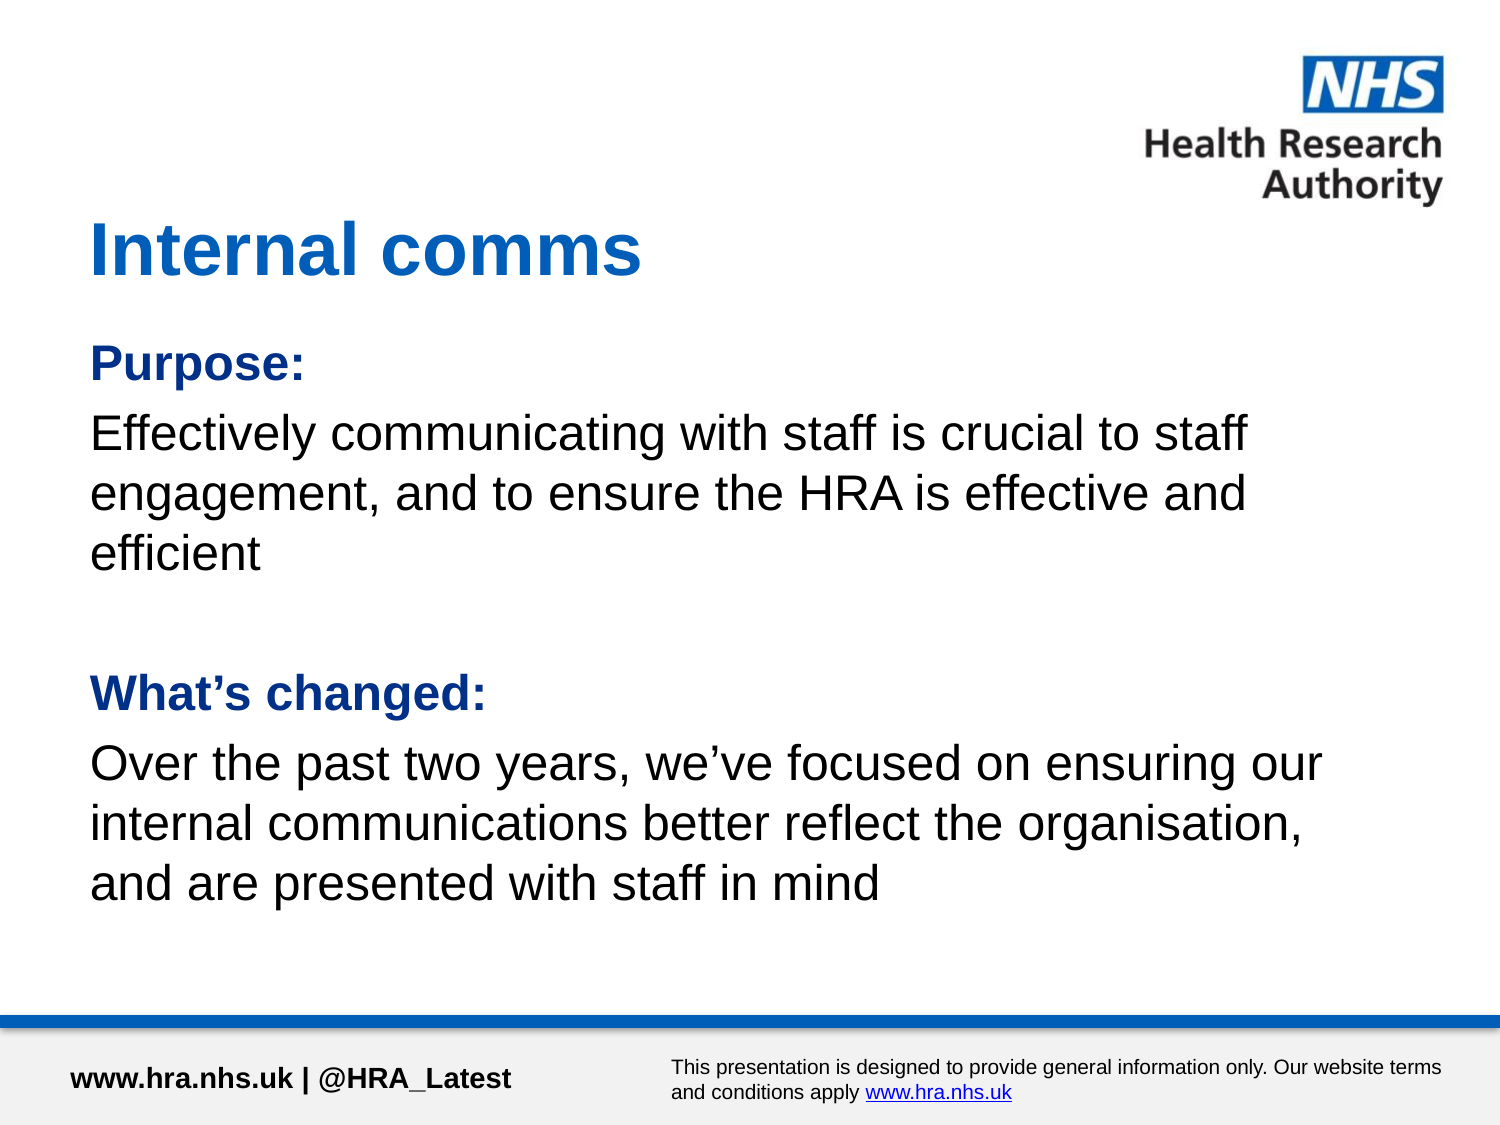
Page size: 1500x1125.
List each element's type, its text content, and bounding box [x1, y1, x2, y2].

title Internal comms [75, 193, 1350, 305]
list Purpose: Effectively communicating with staff is crucial to staff engagement, and to ensure the HRA is effective and efficient What’s changed: Over the past two years, we’ve focused on ensuring our internal communications better reflect the organisation, and are presented with staff in mind [75, 322, 1361, 933]
picture [850, 0, 1500, 239]
